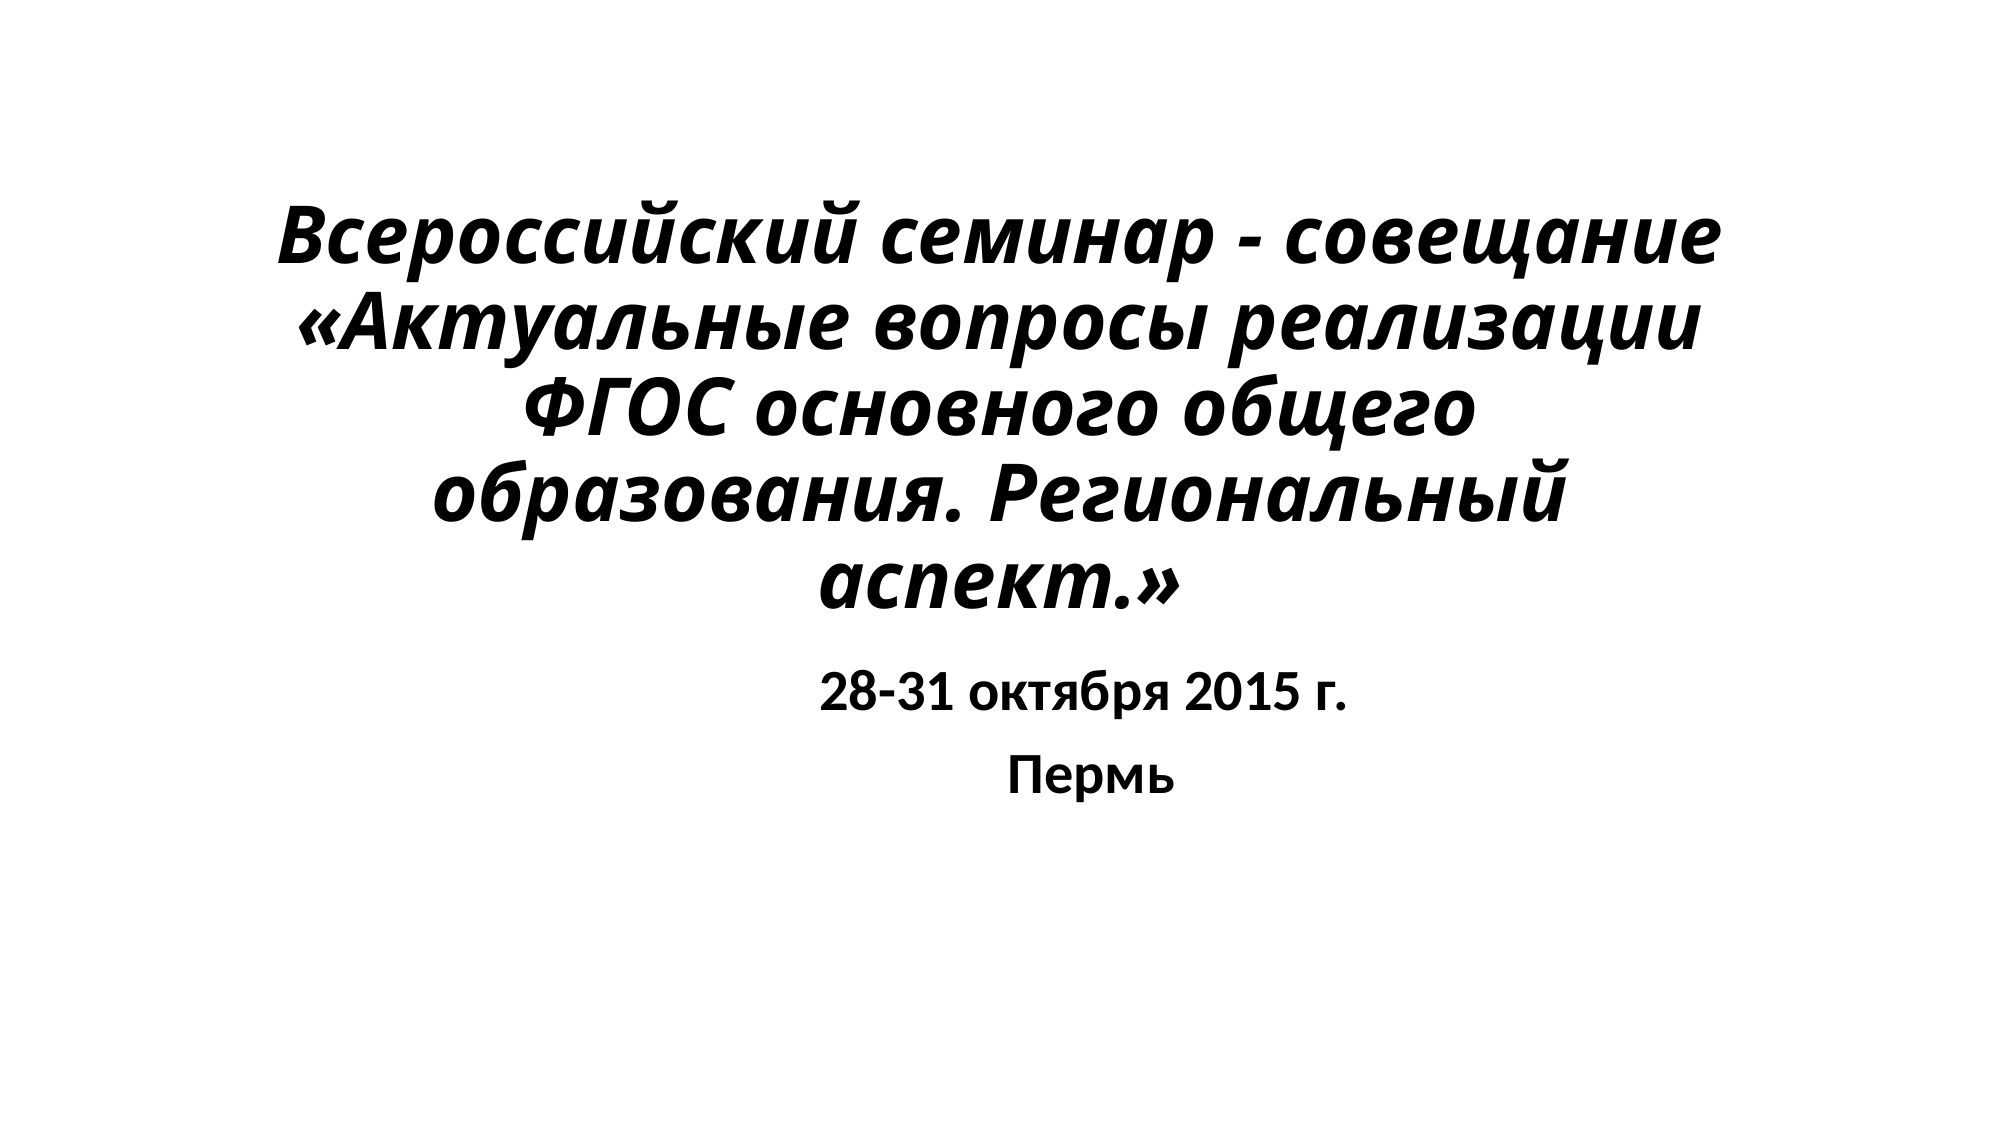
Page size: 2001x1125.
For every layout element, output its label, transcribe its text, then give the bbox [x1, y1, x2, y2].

title Всероссийский семинар - совещание «Актуальные вопросы реализации ФГОС основного общего образования. Региональный аспект.» [249, 184, 1750, 633]
subtitle 28-31 октября 2015 г. Пермь [270, 652, 1912, 1060]
